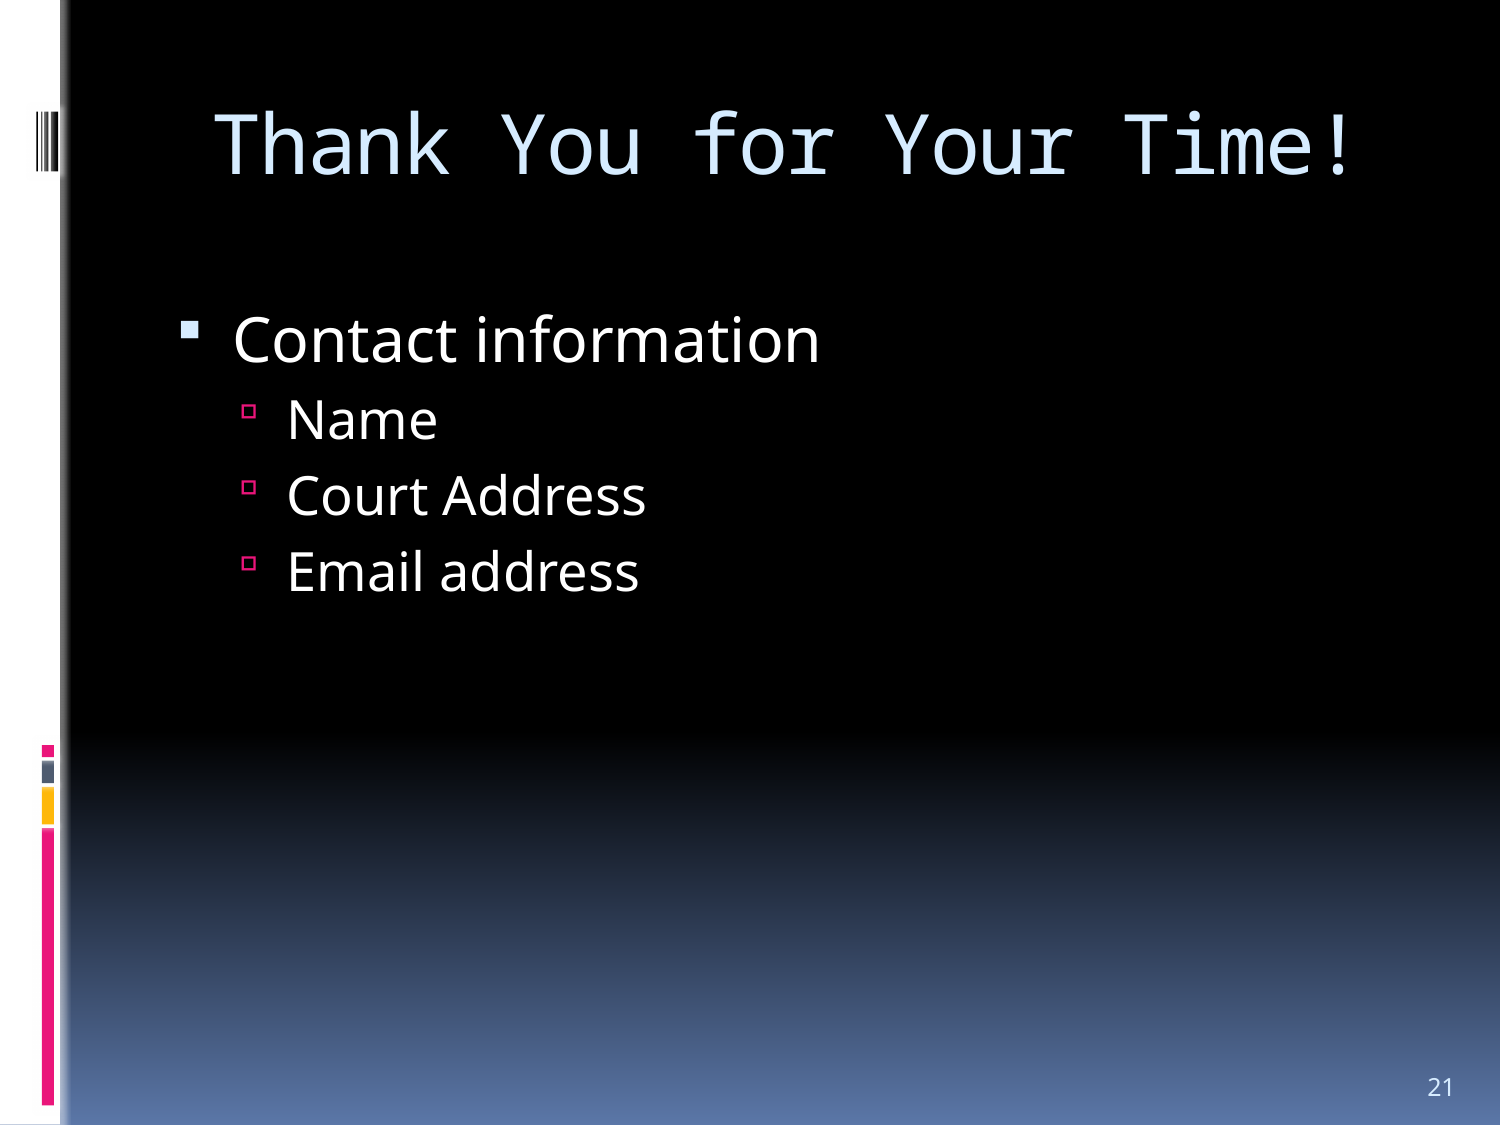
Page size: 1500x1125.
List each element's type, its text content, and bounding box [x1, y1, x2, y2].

title Thank You for Your Time! [150, 83, 1425, 234]
slide_number 21 [1412, 1052, 1488, 1113]
list Contact information Name Court Address Email address [150, 292, 1425, 1043]
